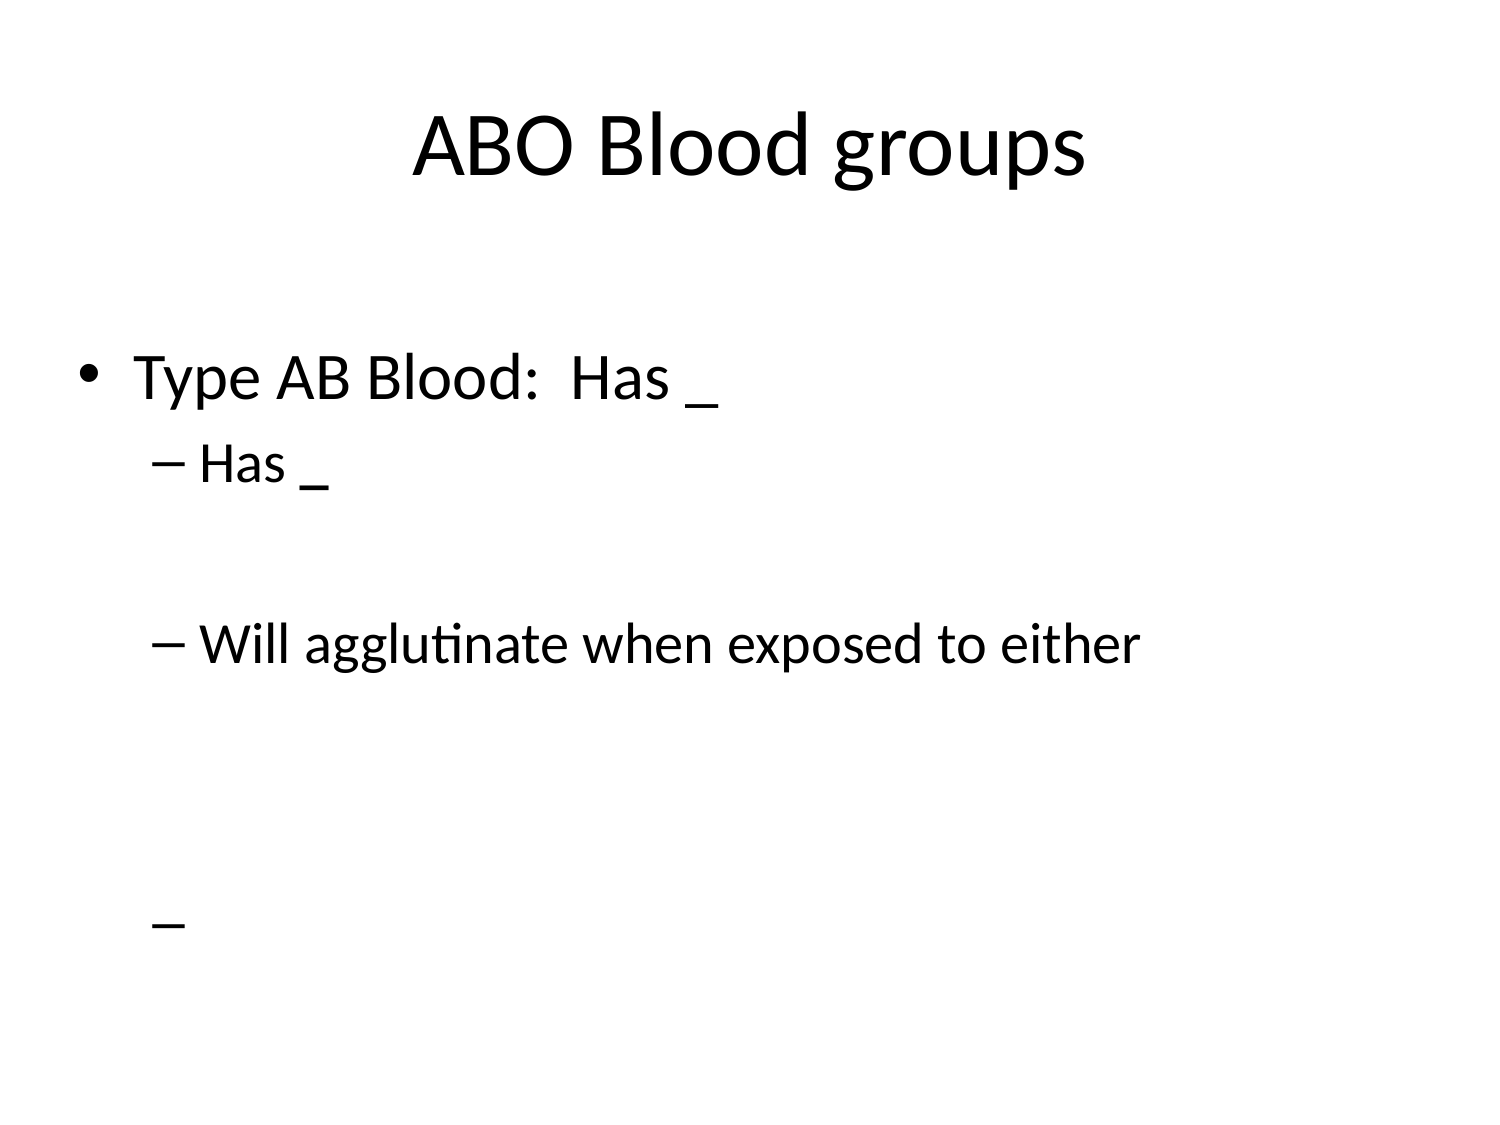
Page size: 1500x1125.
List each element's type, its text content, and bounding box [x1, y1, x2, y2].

title ABO Blood groups [75, 45, 1425, 233]
list Type AB Blood: Has _ Has _ Will agglutinate when exposed to either [62, 324, 1438, 1063]
